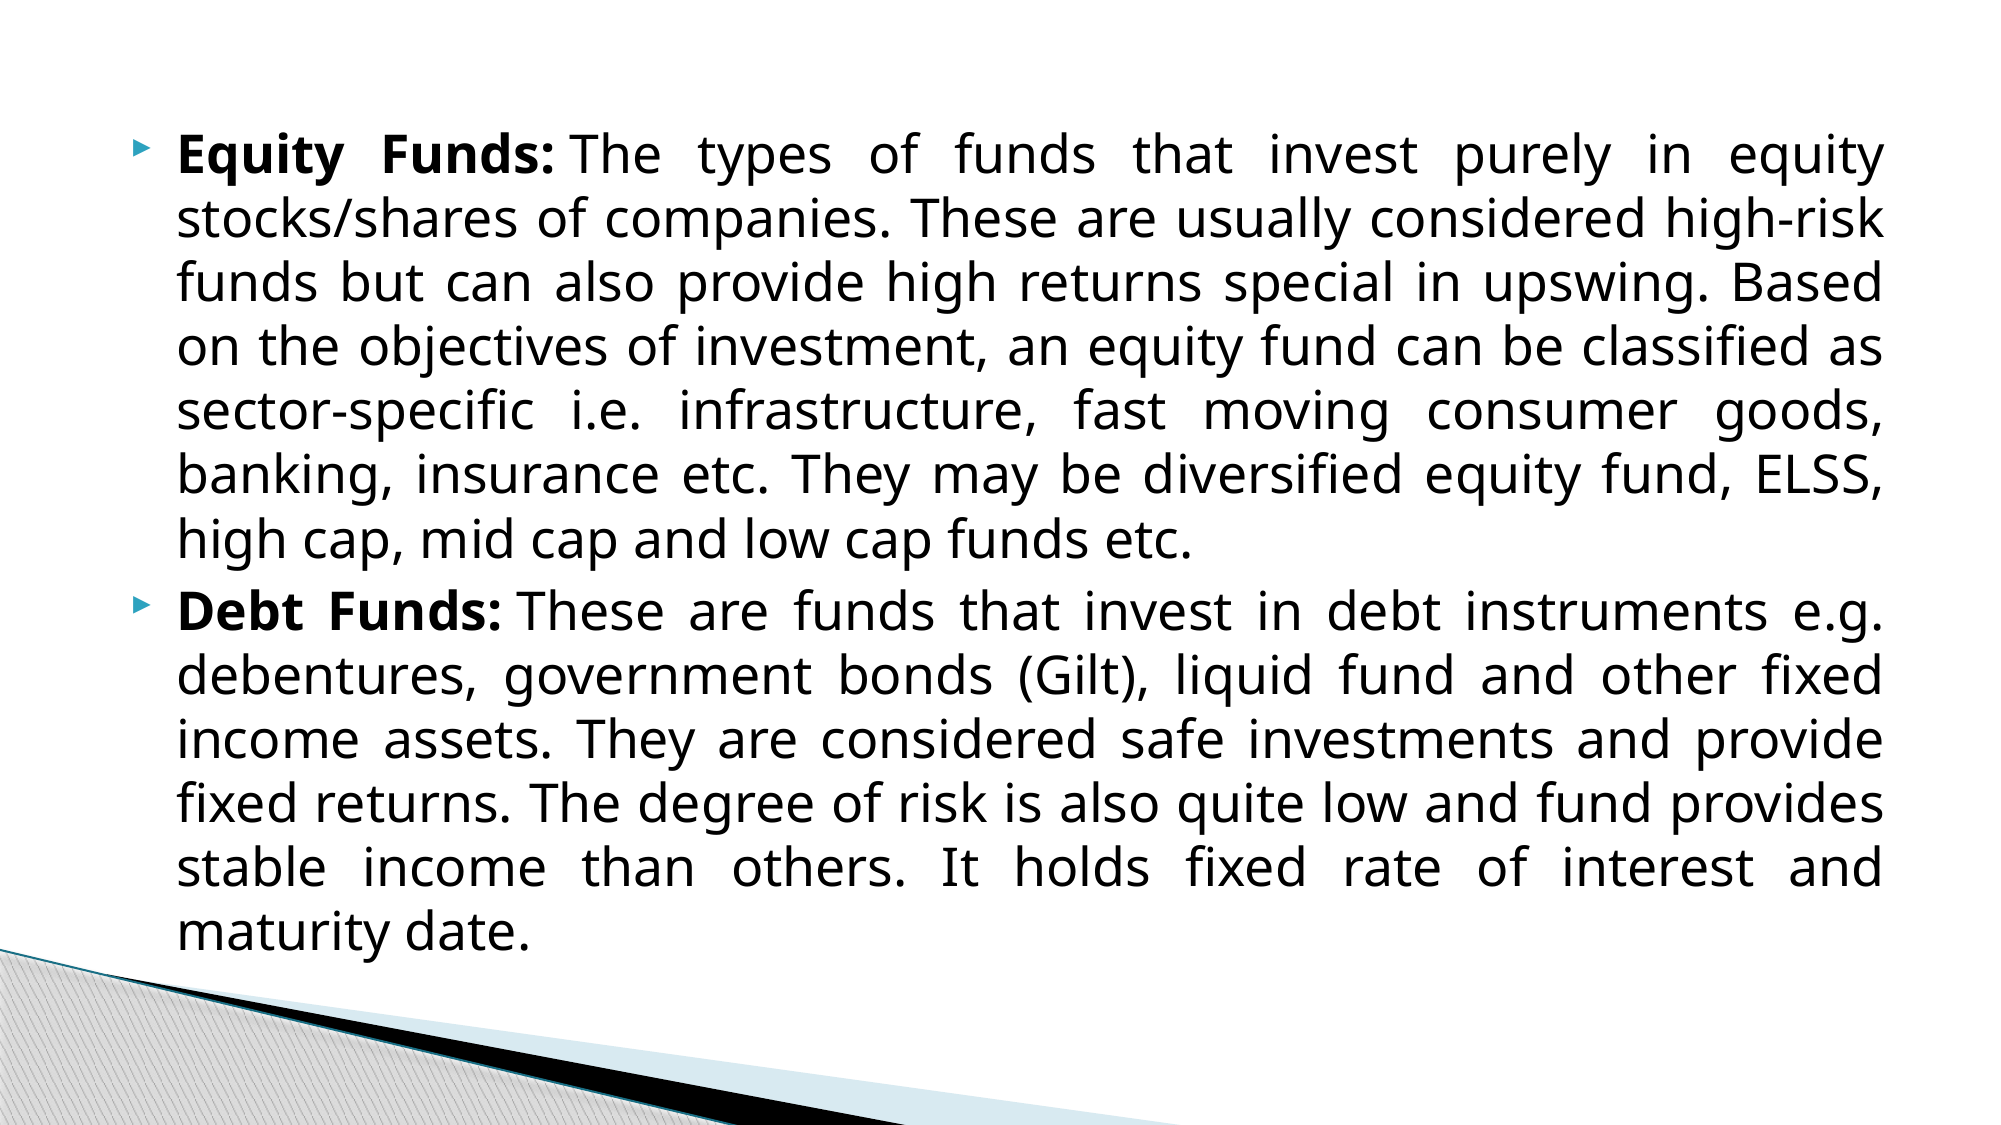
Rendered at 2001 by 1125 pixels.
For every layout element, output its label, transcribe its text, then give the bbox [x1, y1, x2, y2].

list Equity Funds: The types of funds that invest purely in equity stocks/shares of companies. These are usually considered high-risk funds but can also provide high returns special in upswing. Based on the objectives of investment, an equity fund can be classified as sector-specific i.e. infrastructure, fast moving consumer goods, banking, insurance etc. They may be diversified equity fund, ELSS, high cap, mid cap and low cap funds etc. Debt Funds: These are funds that invest in debt instruments e.g. debentures, government bonds (Gilt), liquid fund and other fixed income assets. They are considered safe investments and provide fixed returns. The degree of risk is also quite low and fund provides stable income than others. It holds fixed rate of interest and maturity date. [99, 112, 1900, 986]
